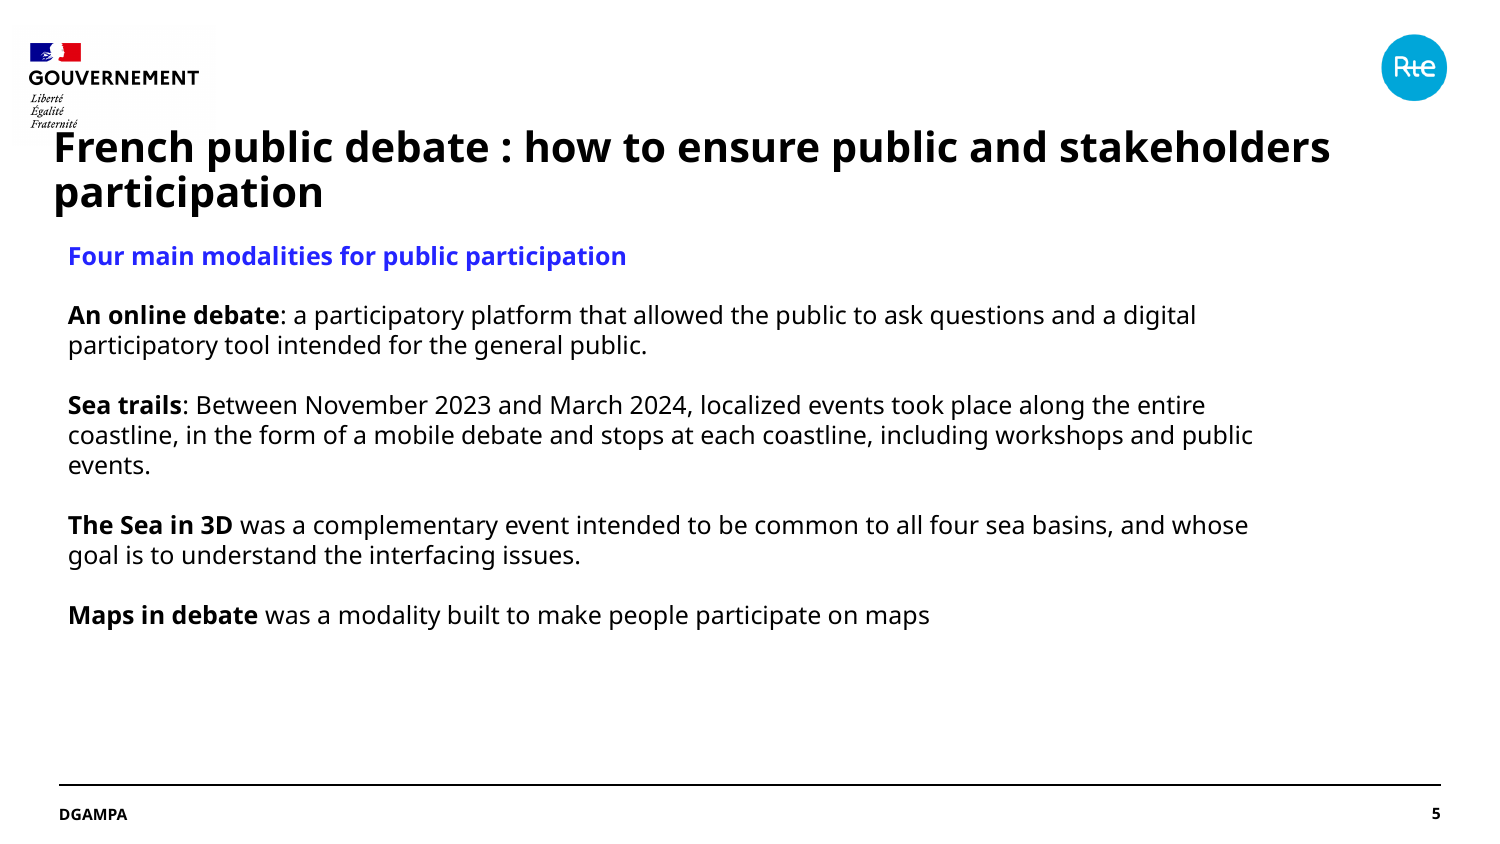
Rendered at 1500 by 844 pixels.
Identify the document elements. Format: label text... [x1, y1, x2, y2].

text_box Four main modalities for public participation An online debate: a participatory platform that allowed the public to ask questions and a digital participatory tool intended for the general public. Sea trails: Between November 2023 and March 2024, localized events took place along the entire coastline, in the form of a mobile debate and stops at each coastline, including workshops and public events. The Sea in 3D was a complementary event intended to be common to all four sea basins, and whose goal is to understand the interfacing issues. Maps in debate was a modality built to make people participate on maps [53, 232, 1317, 637]
slide_number 5 [1219, 784, 1441, 844]
footer DGAMPA [59, 784, 1028, 844]
picture [12, 25, 216, 146]
picture [1361, 14, 1467, 121]
title French public debate : how to ensure public and stakeholders participation [53, 126, 1436, 216]
